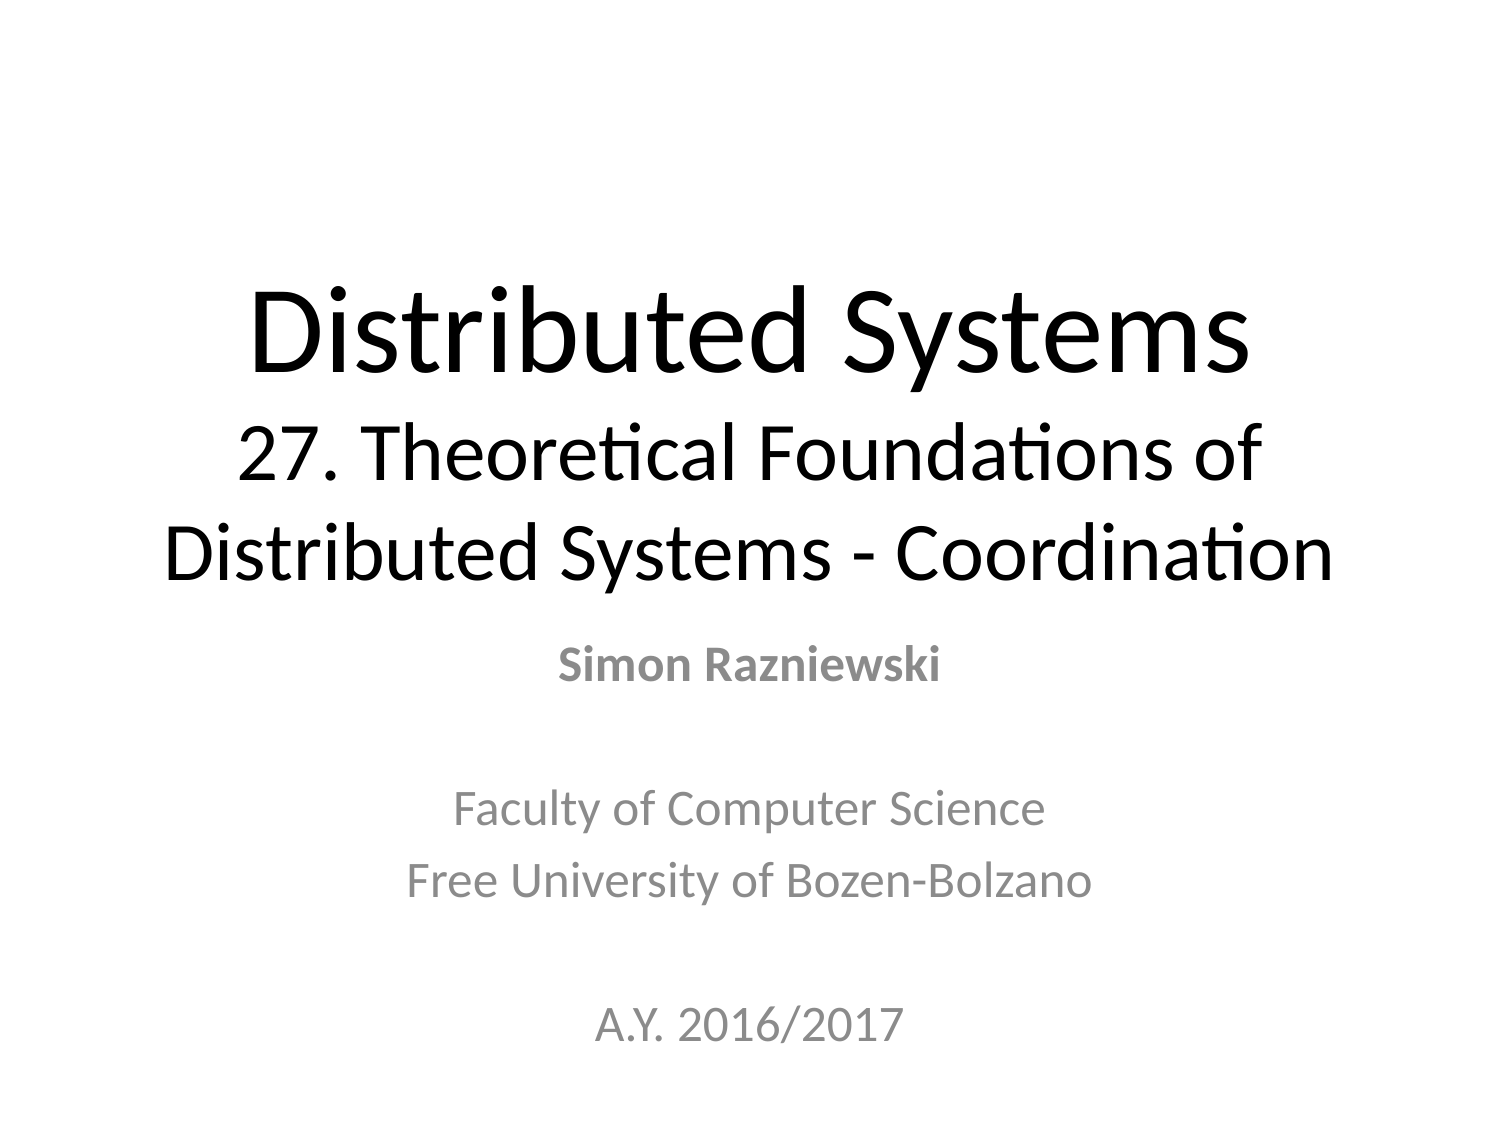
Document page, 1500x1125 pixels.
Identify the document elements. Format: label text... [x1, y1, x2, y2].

title Distributed Systems 27. Theoretical Foundations of Distributed Systems - Coordination [41, 253, 1459, 591]
text_box Simon Razniewski Faculty of Computer Science Free University of Bozen-Bolzano A.Y. 2016/2017 [224, 623, 1275, 1063]
